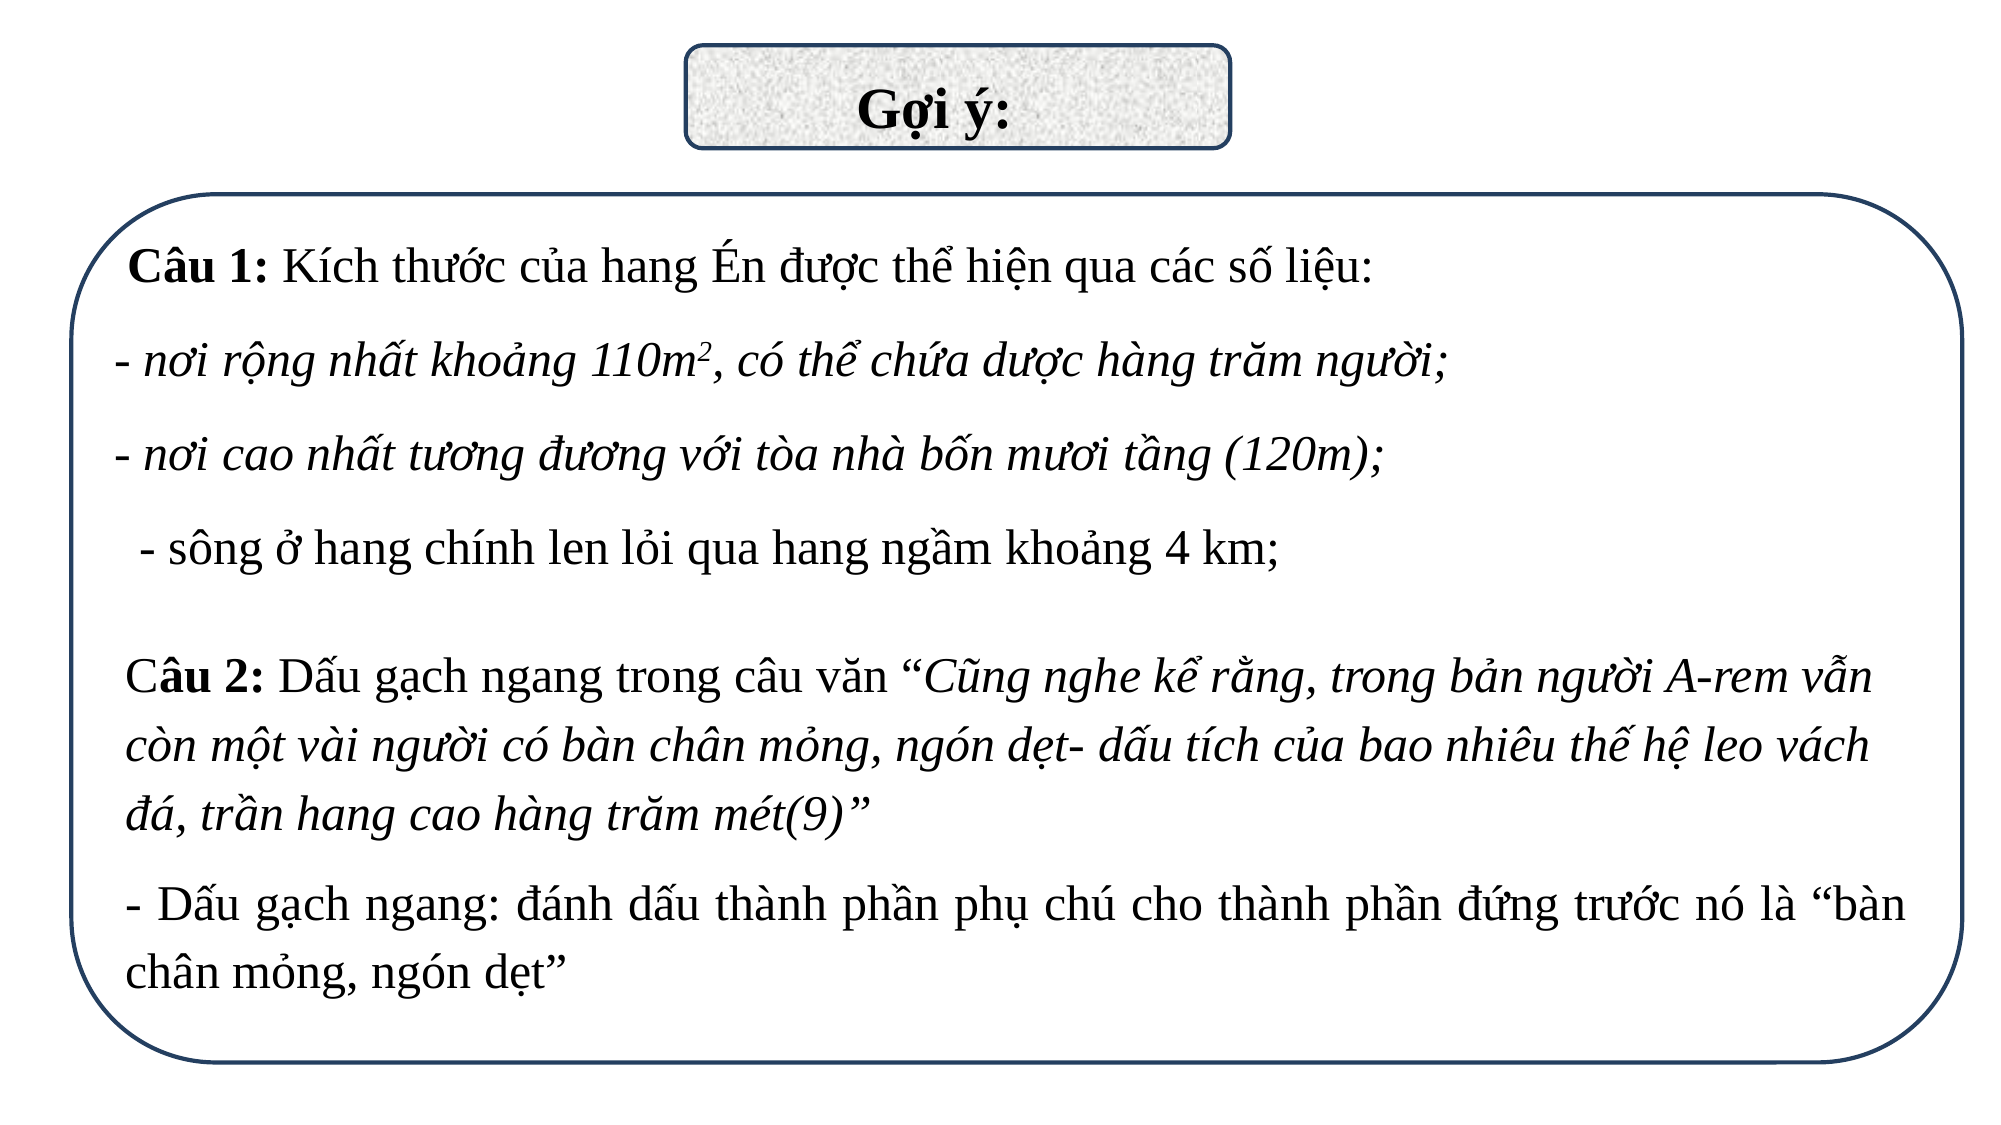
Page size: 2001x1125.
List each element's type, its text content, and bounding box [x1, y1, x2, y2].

text_box [71, 253, 1963, 1063]
text_box Gợi ý: [828, 52, 1296, 148]
text_box Câu 1: Kích thước của hang Én được thể hiện qua các số liệu: - nơi rộng nhất khoảng 110m2, có thể chứa dược hàng trăm người; - nơi cao nhất tương đương với tòa nhà bốn mươi tầng (120m); - sông ở hang chính len lỏi qua hang ngầm khoảng 4 km; [99, 216, 1963, 582]
text_box [685, 45, 1227, 149]
text_box [139, 194, 1894, 216]
text_box Câu 2: Dấu gạch ngang trong câu văn “Cũng nghe kể rằng, trong bản người A-rem vẫn còn một vài người có bàn chân mỏng, ngón dẹt- dấu tích của bao nhiêu thế hệ leo vách đá, trần hang cao hàng trăm mét(9)” - Dấu gạch ngang: đánh dấu thành phần phụ chú cho thành phần đứng trước nó là “bàn chân mỏng, ngón dẹt” [111, 625, 1923, 1007]
